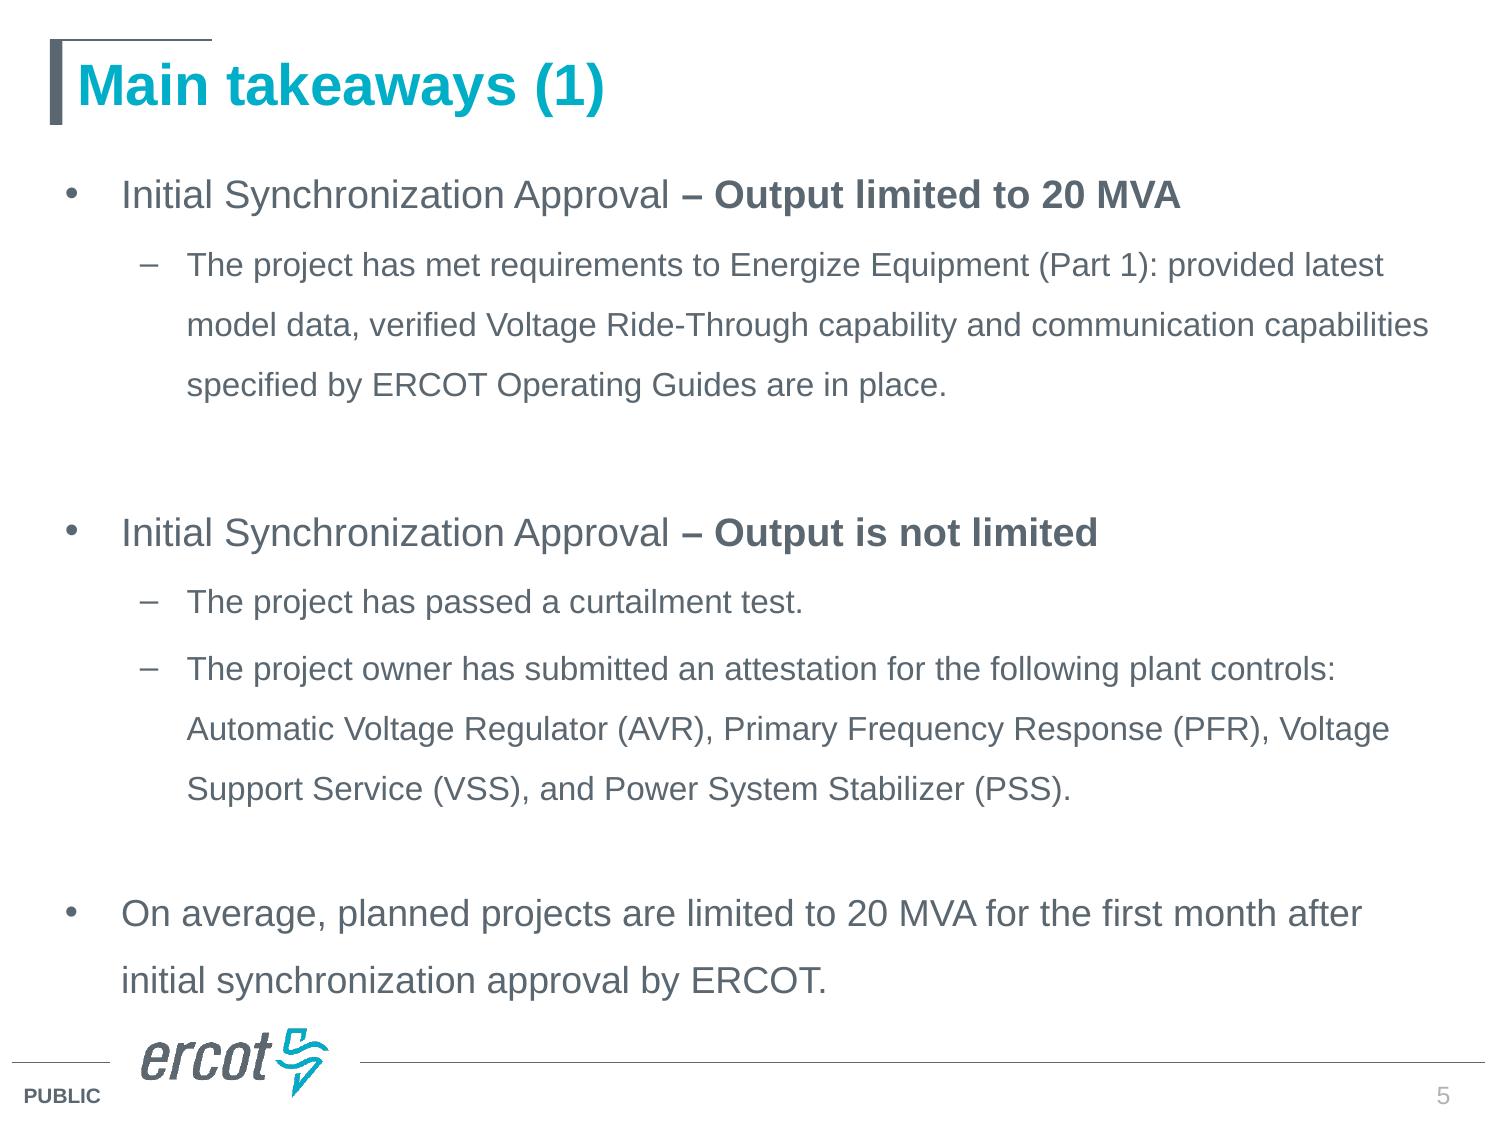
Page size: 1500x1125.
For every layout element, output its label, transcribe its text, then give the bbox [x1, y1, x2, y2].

list Initial Synchronization Approval – Output limited to 20 MVA The project has met requirements to Energize Equipment (Part 1): provided latest model data, verified Voltage Ride-Through capability and communication capabilities specified by ERCOT Operating Guides are in place. Initial Synchronization Approval – Output is not limited The project has passed a curtailment test. The project owner has submitted an attestation for the following plant controls: Automatic Voltage Regulator (AVR), Primary Frequency Response (PFR), Voltage Support Service (VSS), and Power System Stabilizer (PSS). On average, planned projects are limited to 20 MVA for the first month after initial synchronization approval by ERCOT. [50, 137, 1450, 1064]
picture [137, 1064, 332, 1100]
slide_number 5 [1400, 1076, 1488, 1113]
title Main takeaways (1) [62, 39, 1450, 125]
